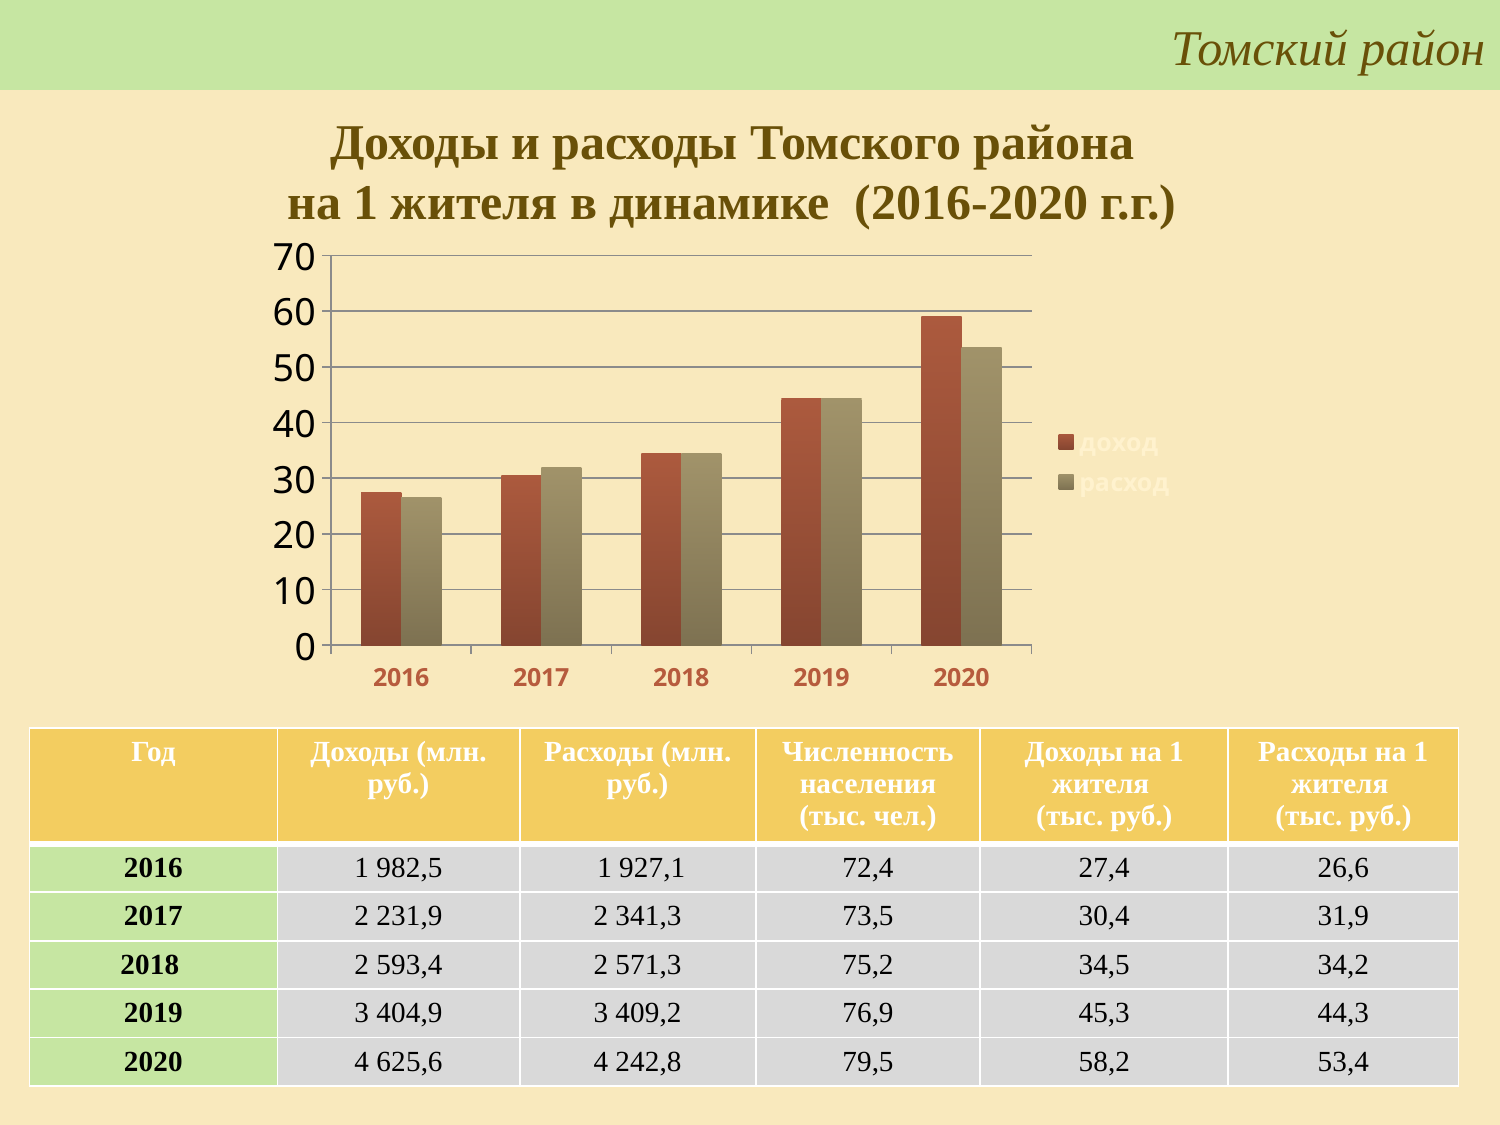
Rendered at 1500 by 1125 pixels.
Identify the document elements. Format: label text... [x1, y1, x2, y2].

table_cell 2 571,3 [521, 942, 755, 988]
table_cell 75,2 [757, 942, 979, 988]
table_cell 72,4 [757, 847, 979, 891]
table_header Год [30, 729, 277, 841]
table_cell 2 231,9 [278, 893, 519, 940]
table_cell 4 242,8 [521, 1038, 755, 1085]
table_header Расходы на 1 жителя (тыс. руб.) [1229, 729, 1458, 841]
table_cell 2018 [30, 942, 277, 988]
table_cell 3 404,9 [278, 990, 519, 1037]
table_cell 73,5 [757, 893, 979, 940]
table_cell 30,4 [981, 893, 1227, 940]
table_cell 45,3 [981, 990, 1227, 1037]
table_header Доходы на 1 жителя (тыс. руб.) [981, 729, 1227, 841]
table_cell 3 409,2 [521, 990, 755, 1037]
table_cell 53,4 [1229, 1038, 1458, 1085]
table_cell 2016 [30, 847, 277, 891]
table_cell 34,5 [981, 942, 1227, 988]
table_cell 2 341,3 [521, 893, 755, 940]
table_cell 58,2 [981, 1038, 1227, 1085]
table_cell 44,3 [1229, 990, 1458, 1037]
table_cell 31,9 [1229, 893, 1458, 940]
table_cell 26,6 [1229, 847, 1458, 891]
table_cell 76,9 [757, 990, 979, 1037]
text_box Томский район [0, 0, 1500, 92]
table_cell 27,4 [981, 847, 1227, 891]
table_cell 79,5 [757, 1038, 979, 1085]
table_cell 2019 [30, 990, 277, 1037]
table_cell 2 593,4 [278, 942, 519, 988]
table_cell 1 982,5 [278, 847, 519, 891]
table_cell 1 927,1 [521, 847, 755, 891]
table_header Расходы (млн. руб.) [521, 729, 755, 841]
table_cell 4 625,6 [278, 1038, 519, 1085]
table_header Доходы (млн. руб.) [278, 729, 519, 841]
table_cell 2017 [30, 893, 277, 940]
chart [253, 219, 1192, 705]
table_cell 34,2 [1229, 942, 1458, 988]
table_header Численность населения (тыс. чел.) [757, 729, 979, 841]
table_cell 2020 [30, 1038, 277, 1085]
text_box Доходы и расходы Томского района на 1 жителя в динамике (2016-2020 г.г.) [29, 101, 1447, 237]
